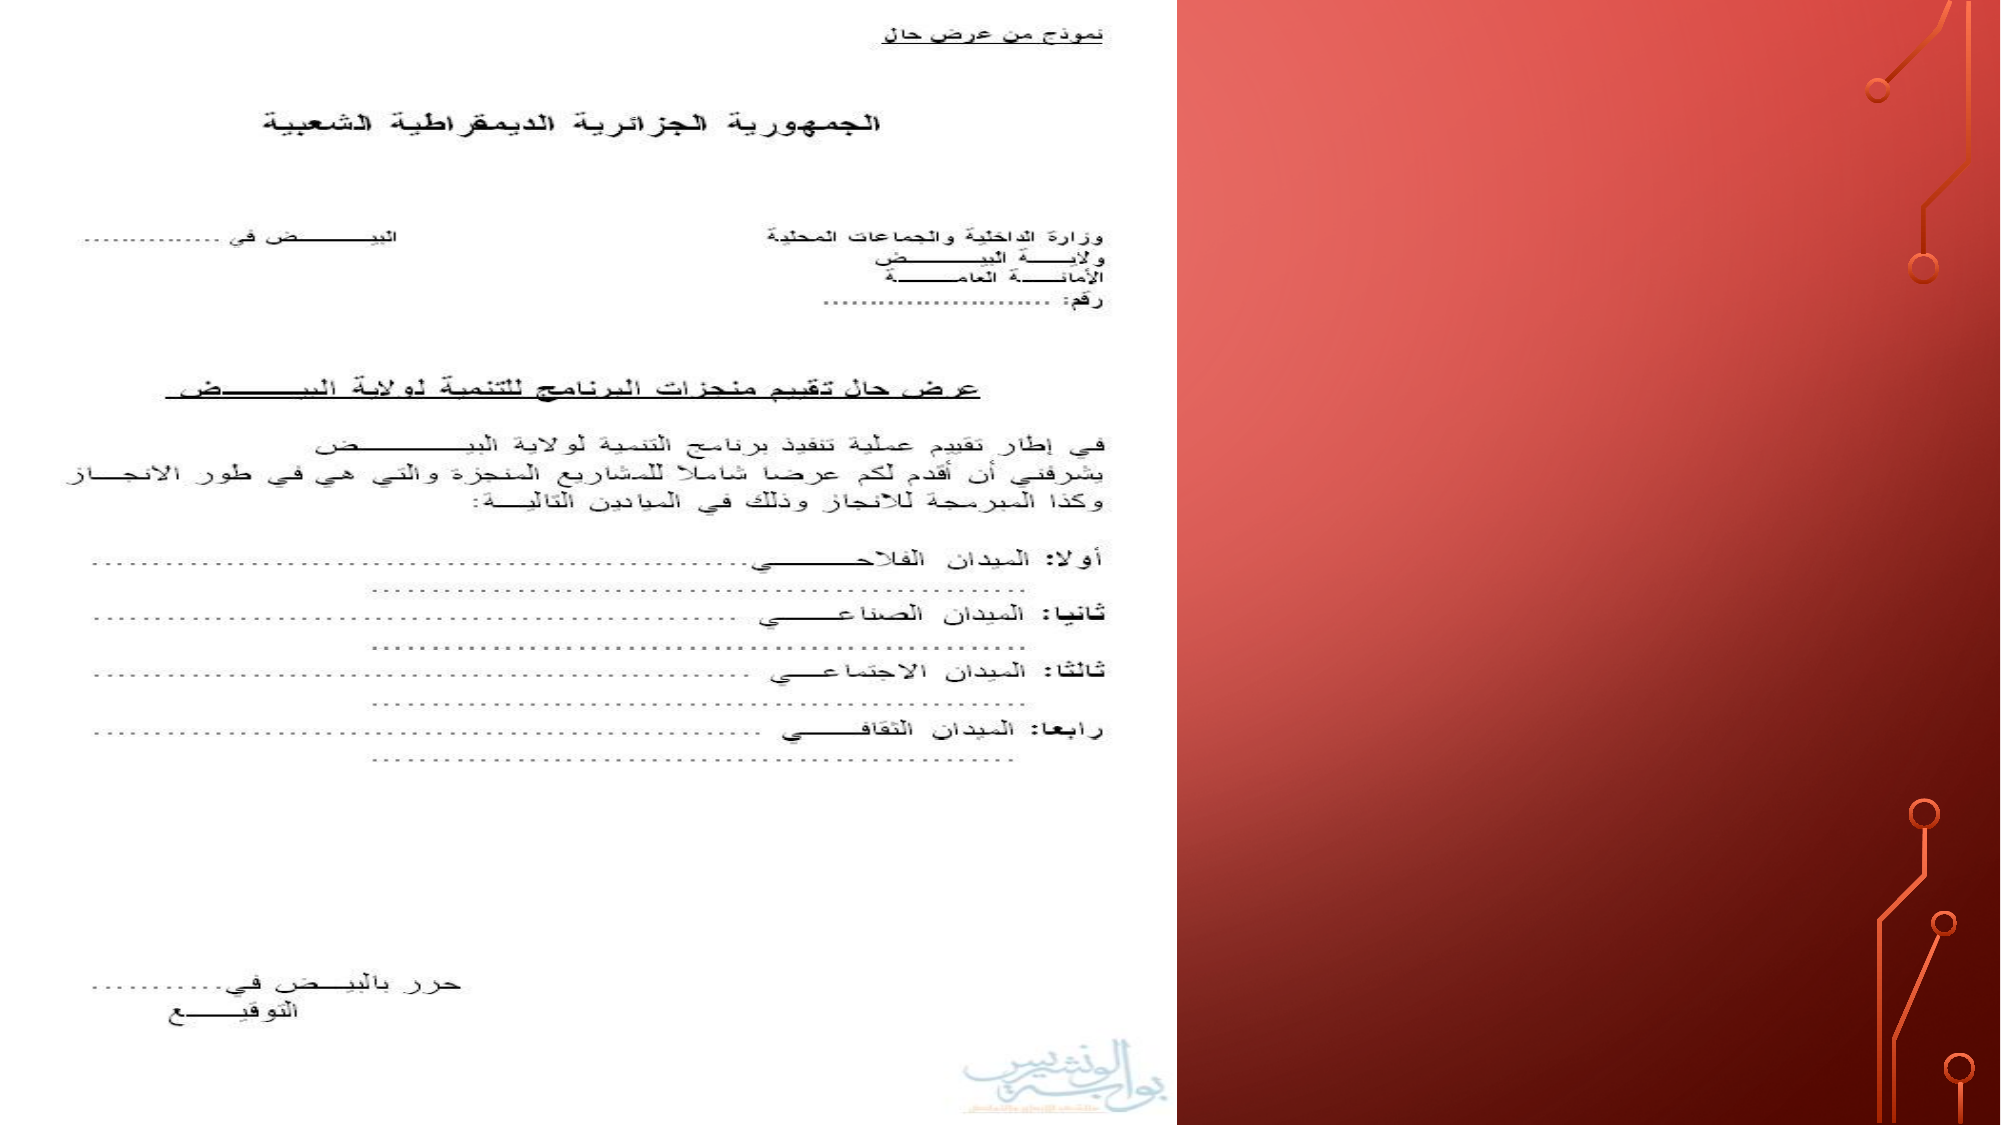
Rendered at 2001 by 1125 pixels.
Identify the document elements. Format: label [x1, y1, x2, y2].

picture [0, 0, 1178, 1125]
